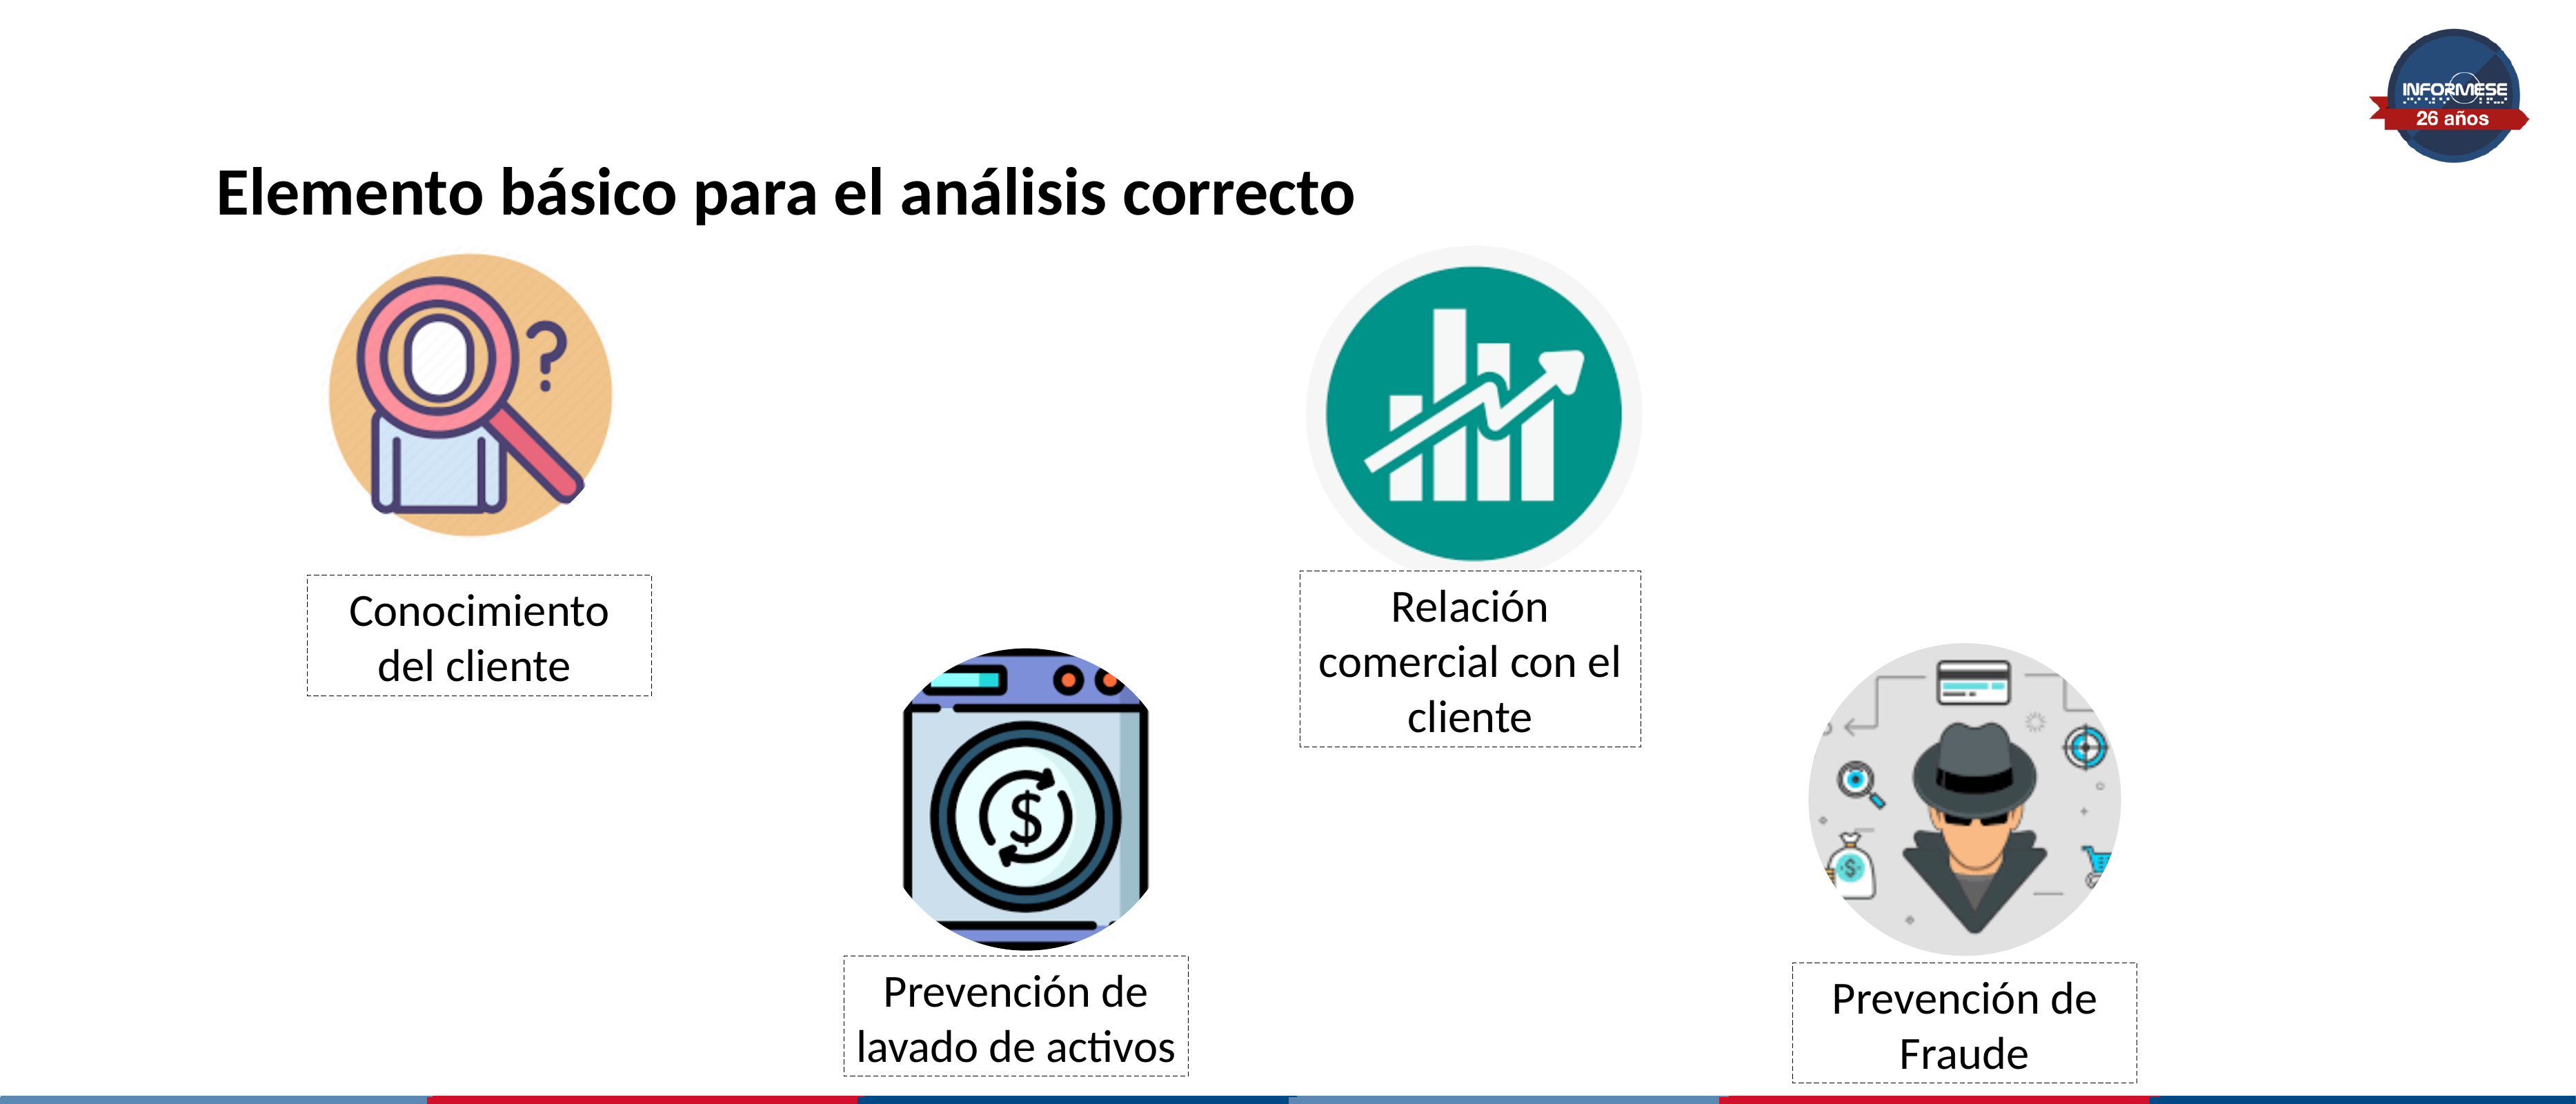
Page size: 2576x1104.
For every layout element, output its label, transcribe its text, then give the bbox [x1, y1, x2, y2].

text_box Prevención de lavado de activos [844, 956, 1189, 1076]
text_box Prevención de Fraude [1792, 963, 2137, 1083]
picture [1306, 246, 1643, 582]
picture [875, 648, 1178, 951]
picture [321, 246, 618, 542]
picture [1808, 643, 2121, 956]
text_box Relación comercial con el cliente [1300, 571, 1641, 747]
title Elemento básico para el análisis correcto [206, 151, 1621, 235]
picture [2349, 21, 2548, 170]
text_box Conocimiento del cliente [307, 575, 652, 696]
